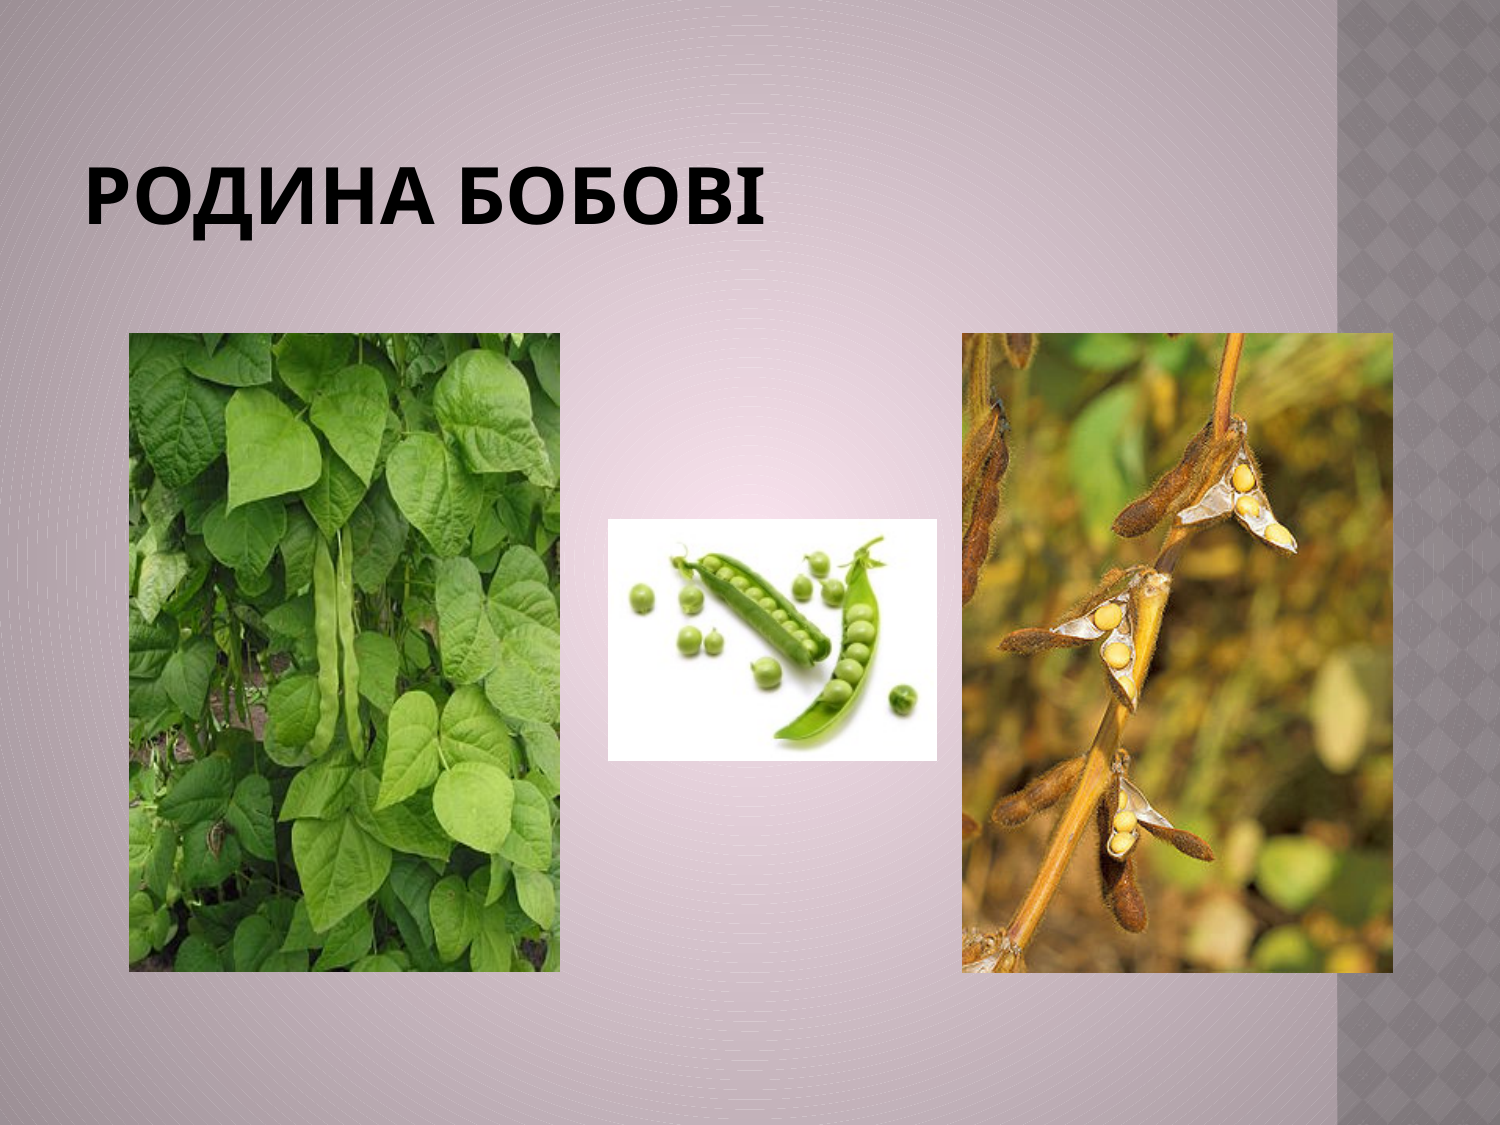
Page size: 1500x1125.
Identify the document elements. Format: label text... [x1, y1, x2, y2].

picture [962, 333, 1393, 974]
picture [129, 333, 560, 973]
title Родина Бобові [75, 52, 1263, 240]
picture [607, 519, 937, 761]
